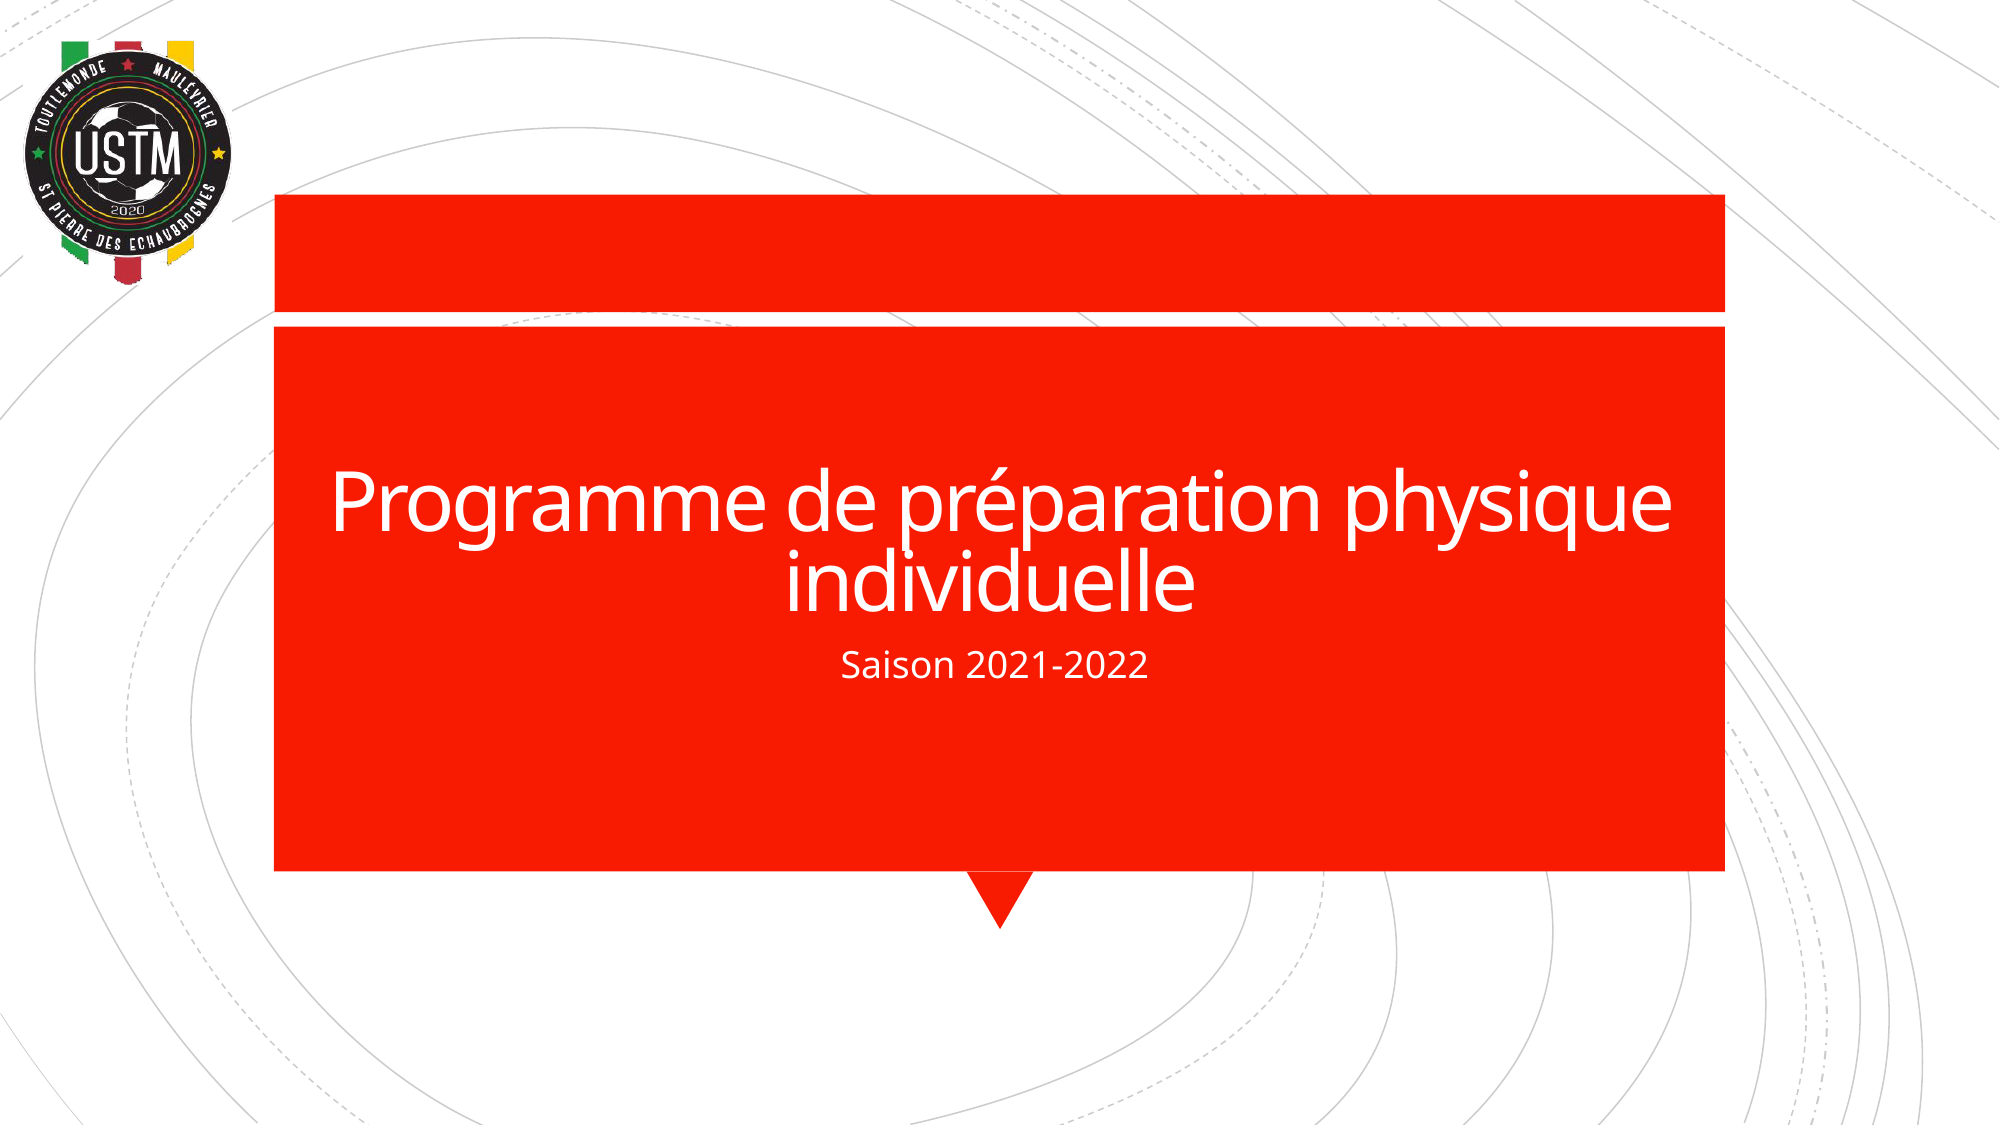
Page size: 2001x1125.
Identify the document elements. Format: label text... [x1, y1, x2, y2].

title Programme de préparation physique individuelle [288, 421, 1713, 628]
picture [23, 39, 232, 286]
subtitle Saison 2021-2022 [288, 640, 1712, 734]
